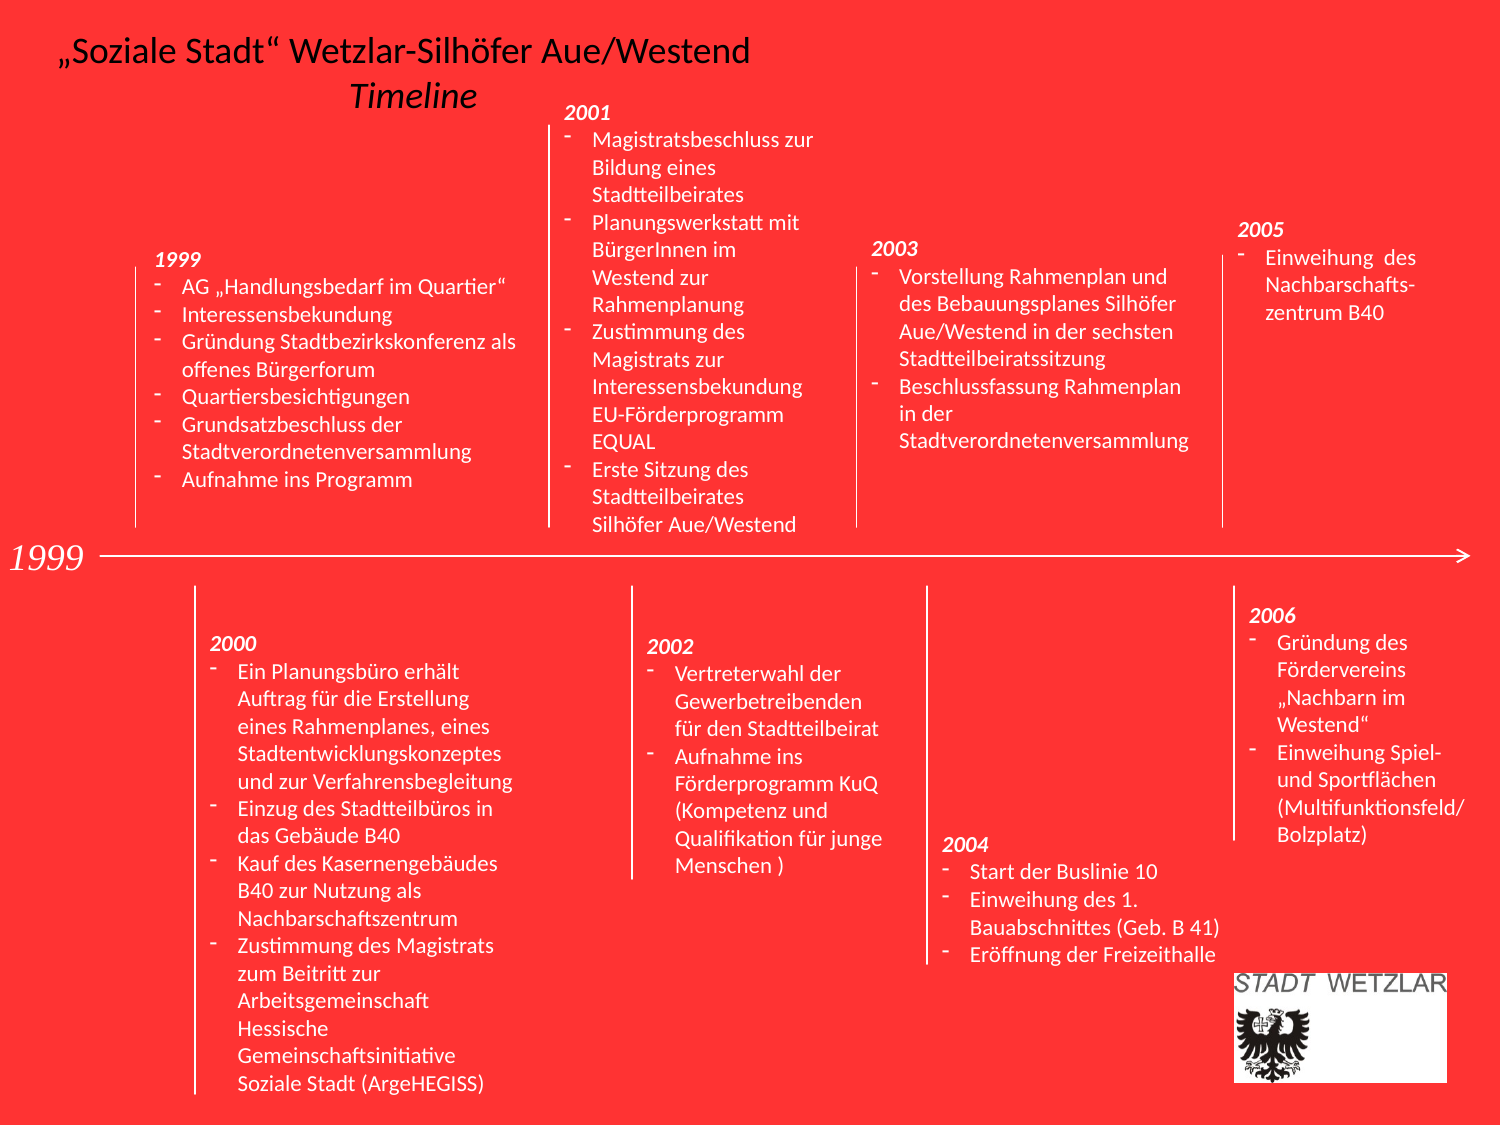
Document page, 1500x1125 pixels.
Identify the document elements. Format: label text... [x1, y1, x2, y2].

text_box 2003 Vorstellung Rahmenplan und des Bebauungsplanes Silhöfer Aue/Westend in der sechsten Stadtteilbeiratssitzung Beschlussfassung Rahmenplan in der Stadtverordnetenversammlung [856, 226, 1211, 489]
text_box 2006 Gründung des Fördervereins „Nachbarn im Westend“ Einweihung Spiel- und Sportflächen (Multifunktionsfeld/Bolzplatz) [1234, 592, 1483, 855]
text_box 1999 AG „Handlungsbedarf im Quartier“ Interessensbekundung Gründung Stadtbezirkskonferenz als offenes Bürgerforum Quartiersbesichtigungen Grundsatzbeschluss der Stadtverordnetenversammlung Aufnahme ins Programm [138, 237, 541, 499]
text_box 2001 Magistratsbeschluss zur Bildung eines Stadtteilbeirates Planungswerkstatt mit BürgerInnen im Westend zur Rahmenplanung Zustimmung des Magistrats zur Interessensbekundung EU-Förderprogramm EQUAL Erste Sitzung des Stadtteilbeirates Silhöfer Aue/Westend [549, 89, 833, 545]
text_box 2005 Einweihung des Nachbarschafts-zentrum B40 [1222, 207, 1435, 360]
text_box 2002 Vertreterwahl der Gewerbetreibenden für den Stadtteilbeirat Aufnahme ins Förderprogramm KuQ (Kompetenz und Qualifikation für junge Menschen ) [631, 623, 904, 914]
text_box „Soziale Stadt“ Wetzlar-Silhöfer Aue/Westend Timeline [41, 19, 786, 124]
text_box 1999 [0, 525, 109, 585]
text_box 2004 Start der Buslinie 10 Einweihung des 1. Bauabschnittes (Geb. B 41) Eröffnung der Freizeithalle [927, 822, 1247, 975]
text_box 2000 Ein Planungsbüro erhält Auftrag für die Erstellung eines Rahmenplanes, eines Stadtentwicklungskonzeptes und zur Verfahrensbegleitung Einzug des Stadtteilbüros in das Gebäude B40 Kauf des Kasernengebäudes B40 zur Nutzung als Nachbarschaftszentrum Zustimmung des Magistrats zum Beitritt zur Arbeitsgemeinschaft Hessische Gemeinschaftsinitiative Soziale Stadt (ArgeHEGISS) [194, 621, 538, 1125]
picture [1233, 973, 1448, 1083]
